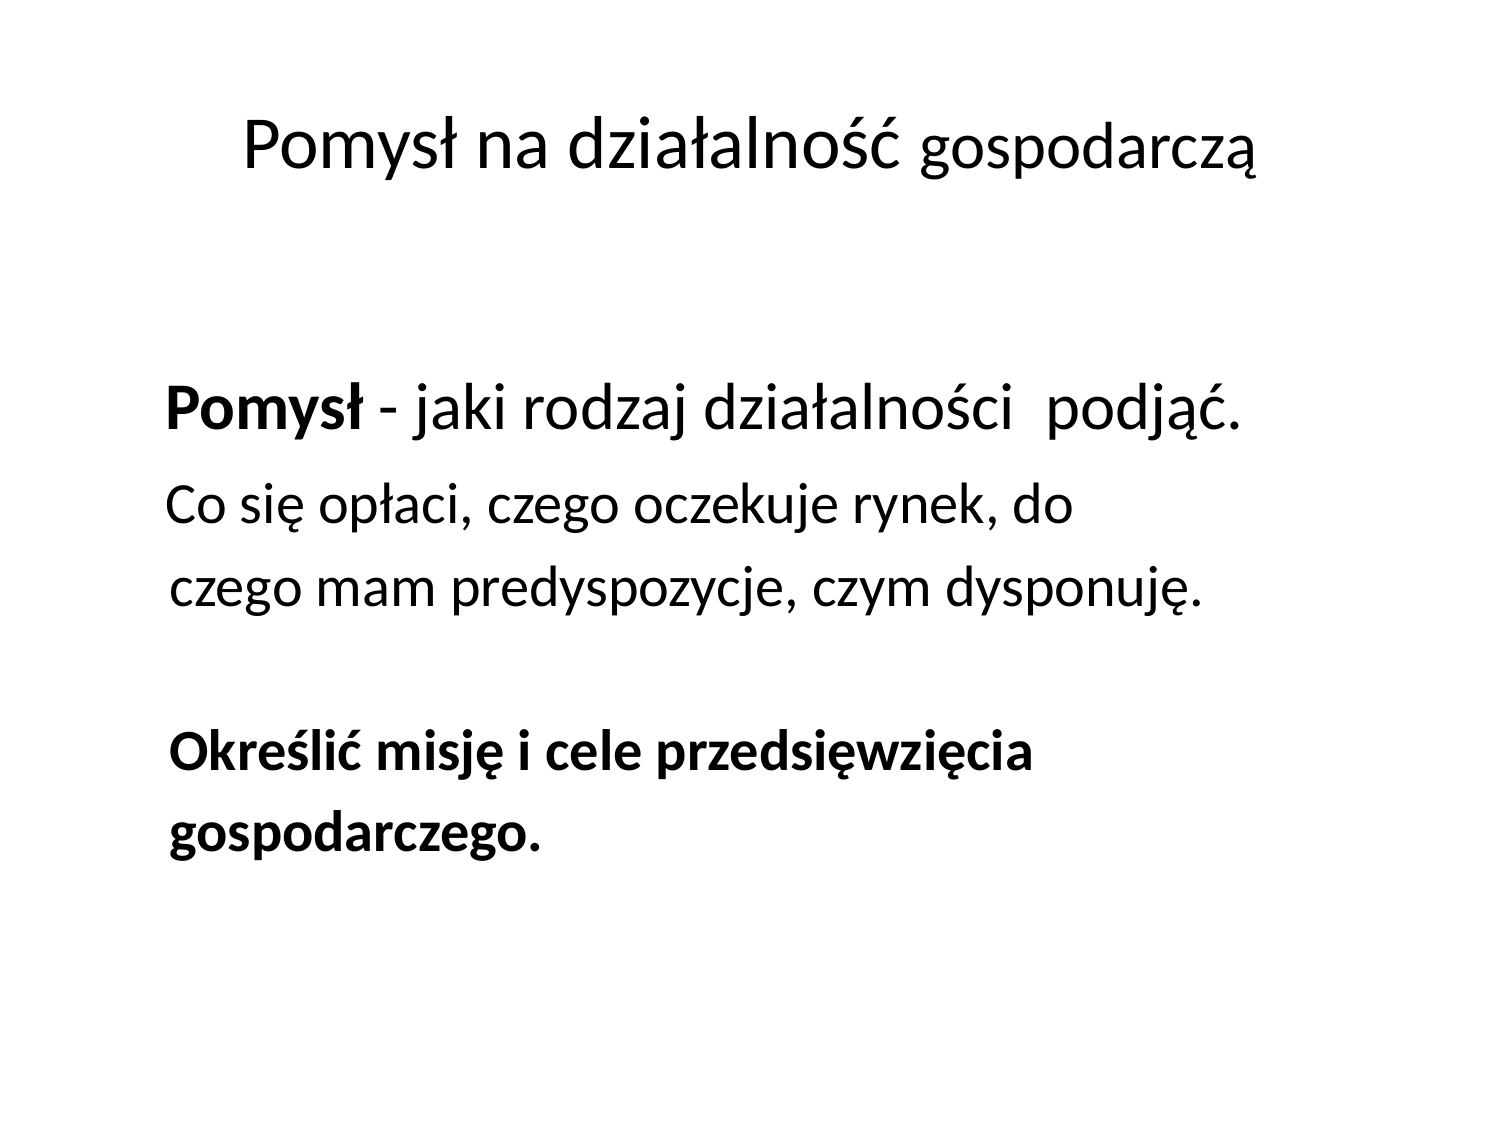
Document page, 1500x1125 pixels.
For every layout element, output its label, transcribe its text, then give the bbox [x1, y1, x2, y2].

list Pomysł - jaki rodzaj działalności podjąć. Co się opłaci, czego oczekuje rynek, do czego mam predyspozycje, czym dysponuję. Określić misję i cele przedsięwzięcia gospodarczego. [75, 262, 1425, 1005]
title Pomysł na działalność gospodarczą [75, 45, 1425, 233]
